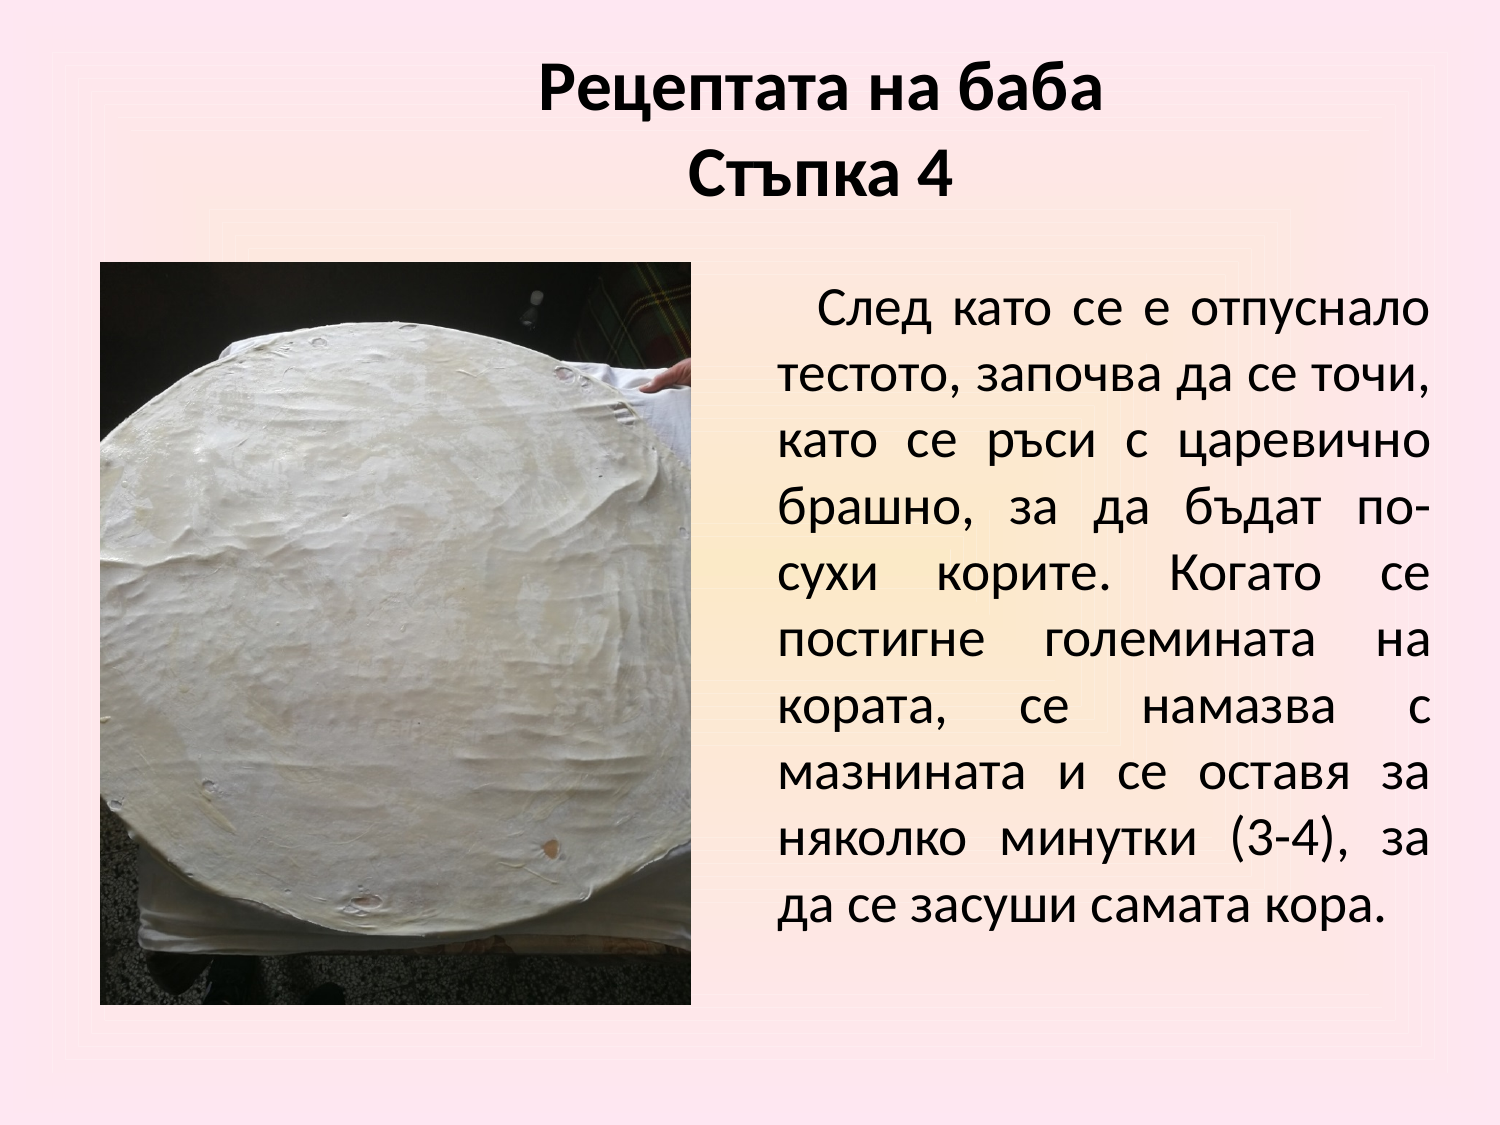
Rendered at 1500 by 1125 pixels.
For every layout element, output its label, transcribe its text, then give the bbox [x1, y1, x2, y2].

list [100, 262, 692, 1006]
title Рецептата на баба Стъпка 4 [194, 30, 1449, 219]
list След като се е отпуснало тестото, започва да се точи, като се ръси с царевично брашно, за да бъдат по-сухи корите. Когато се постигне големината на кората, се намазва с мазнината и се оставя за няколко минутки (3-4), за да се засуши самата кора. [762, 262, 1447, 1005]
